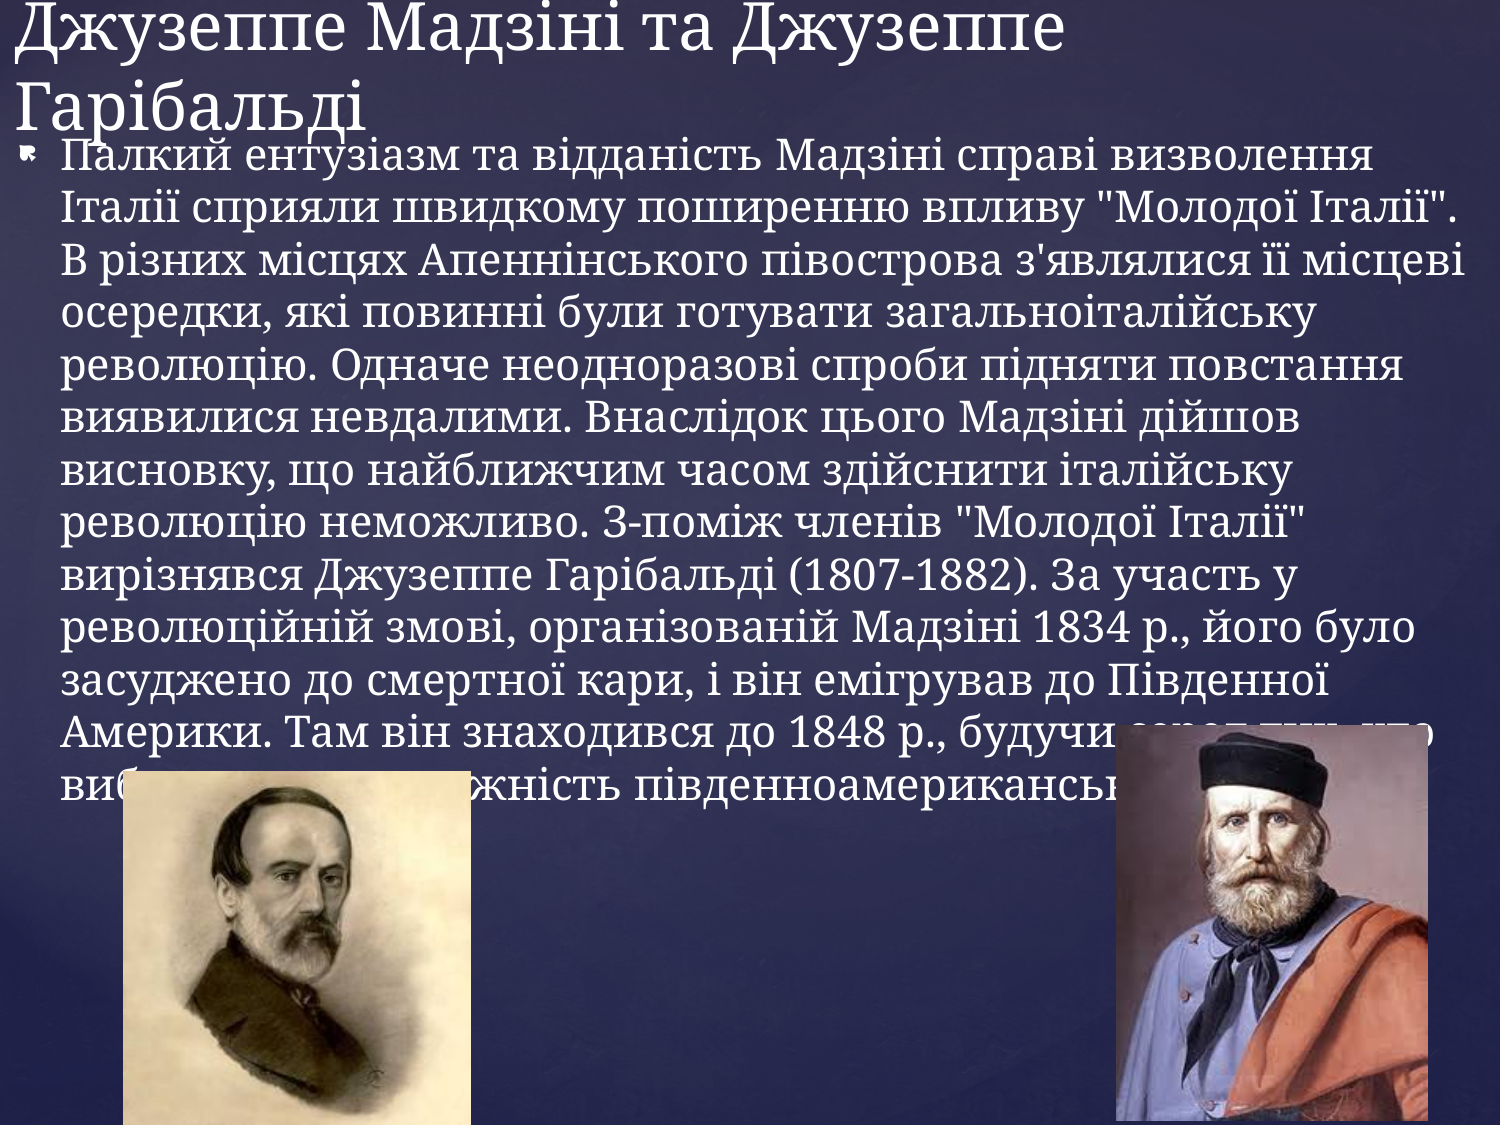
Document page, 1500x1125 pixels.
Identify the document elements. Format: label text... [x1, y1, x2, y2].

picture [123, 771, 472, 1125]
list Палкий ентузіазм та відданість Мадзіні справі визволення Італії сприяли швидкому поширенню впливу "Молодої Італії". В різних місцях Апеннінського півострова з'являлися її місцеві осередки, які повинні були готувати загальноіталійську революцію. Одначе неодноразові спроби підняти повстання виявилися невдалими. Внаслідок цього Мадзіні дійшов висновку, що найближчим часом здійснити італійську революцію неможливо. З-поміж членів "Молодої Італії" вирізнявся Джузеппе Гарібальді (1807-1882). За участь у революційній змові, організованій Мадзіні 1834 p., його було засуджено до смертної кари, і він емігрував до Південної Америки. Там він знаходився до 1848 p., будучи серед тих, хто виборював незалежність південноамериканських республік [0, 137, 1500, 799]
title Джузеппе Мадзіні та Джузеппе Гарібальді [0, 1, 1237, 152]
picture [1115, 724, 1428, 1122]
